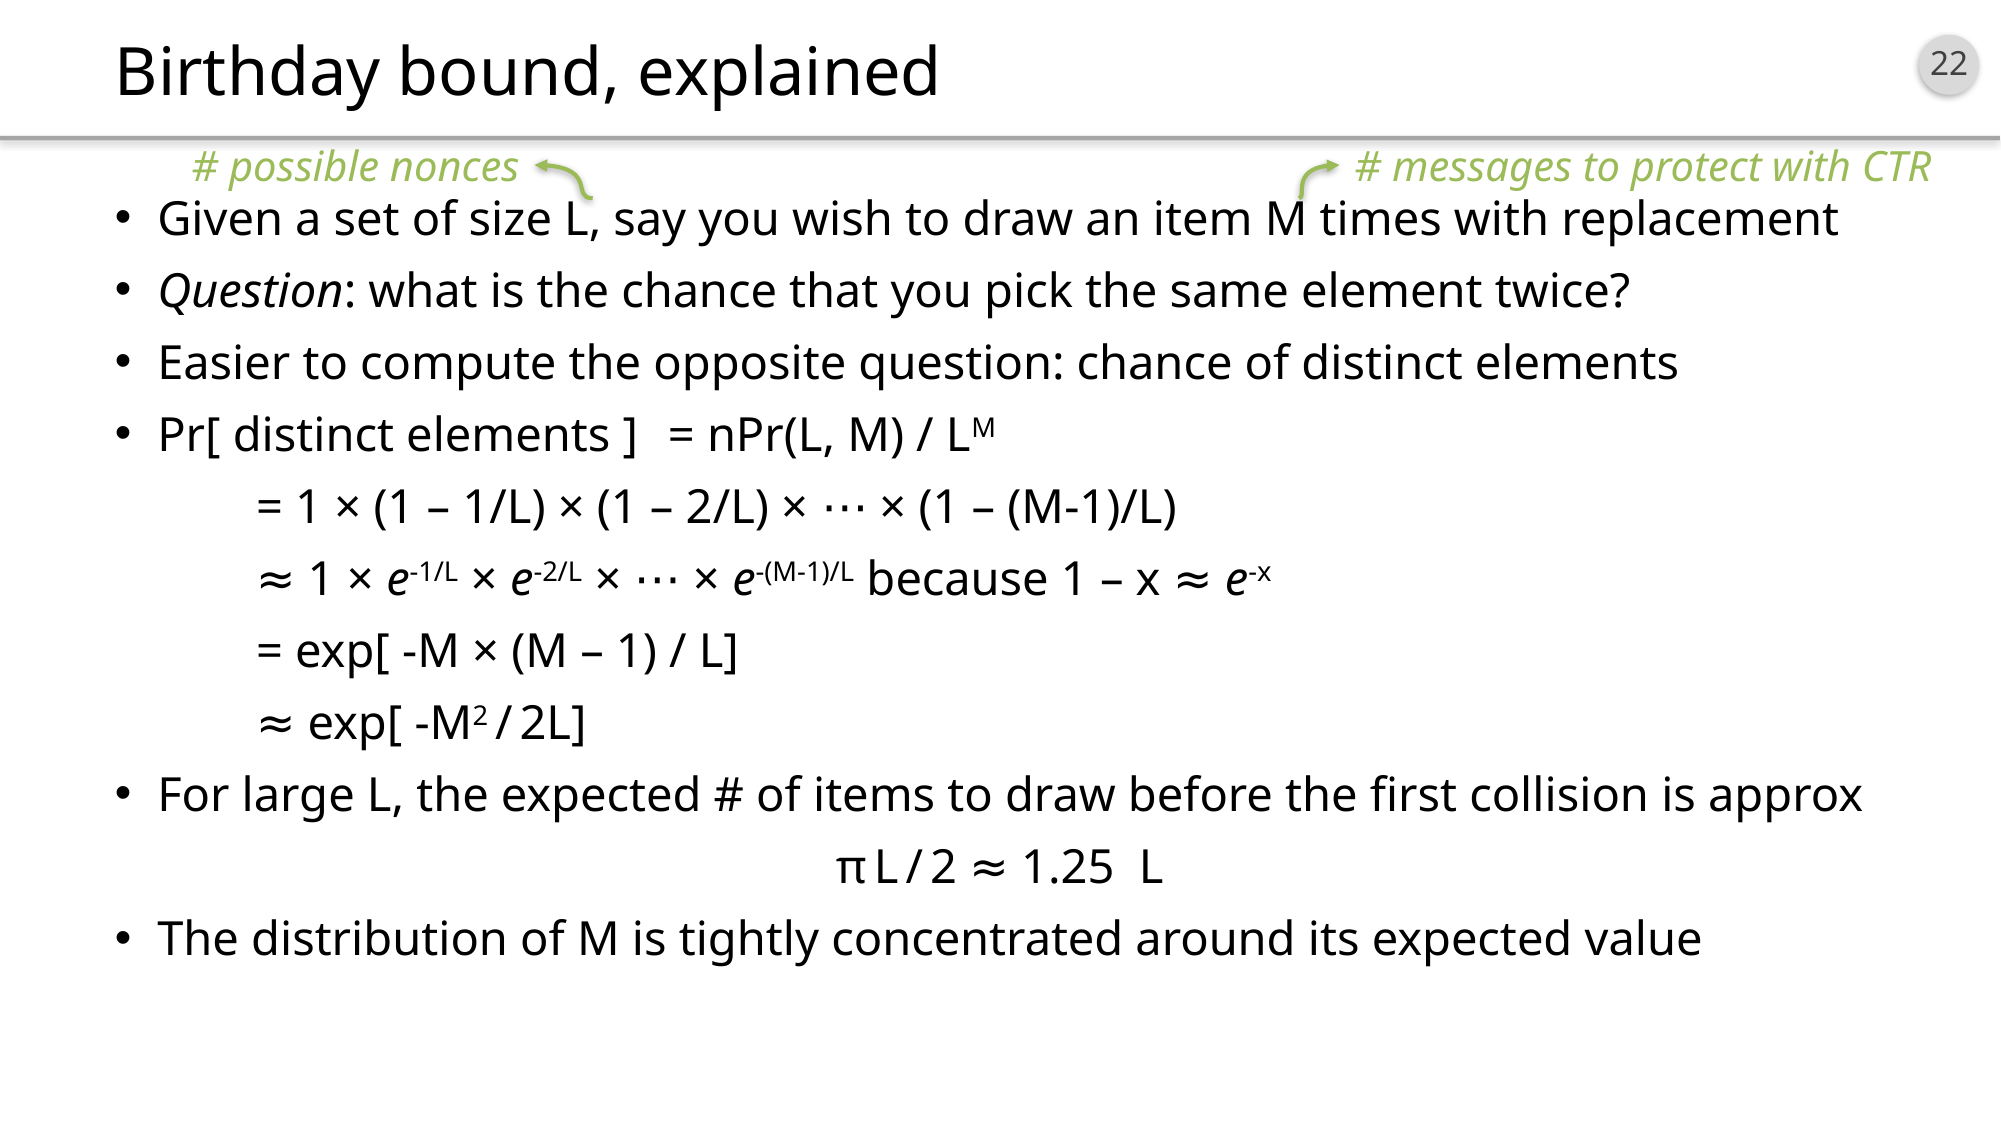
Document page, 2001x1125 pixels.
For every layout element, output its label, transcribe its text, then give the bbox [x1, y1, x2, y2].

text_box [186, 132, 593, 199]
title Birthday bound, explained [99, 24, 1900, 114]
list Given a set of size L, say you wish to draw an item M times with replacement Question: what is the chance that you pick the same element twice? Easier to compute the opposite question: chance of distinct elements Pr[ distinct elements ] = nPr(L, M) / LM = 1 × (1 – 1/L) × (1 – 2/L) × ⋯ × (1 – (M-1)/L) ≈ 1 × e-1/L × e-2/L × ⋯ × e-(M-1)/L because 1 – x ≈ e-x = exp[ -M × (M – 1) / L] ≈ exp[ -M2 / 2L] For large L, the expected # of items to draw before the first collision is approx π L / 2 ≈ 1.25 L The distribution of M is tightly concentrated around its expected value [99, 180, 1900, 1044]
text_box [1298, 132, 1936, 199]
